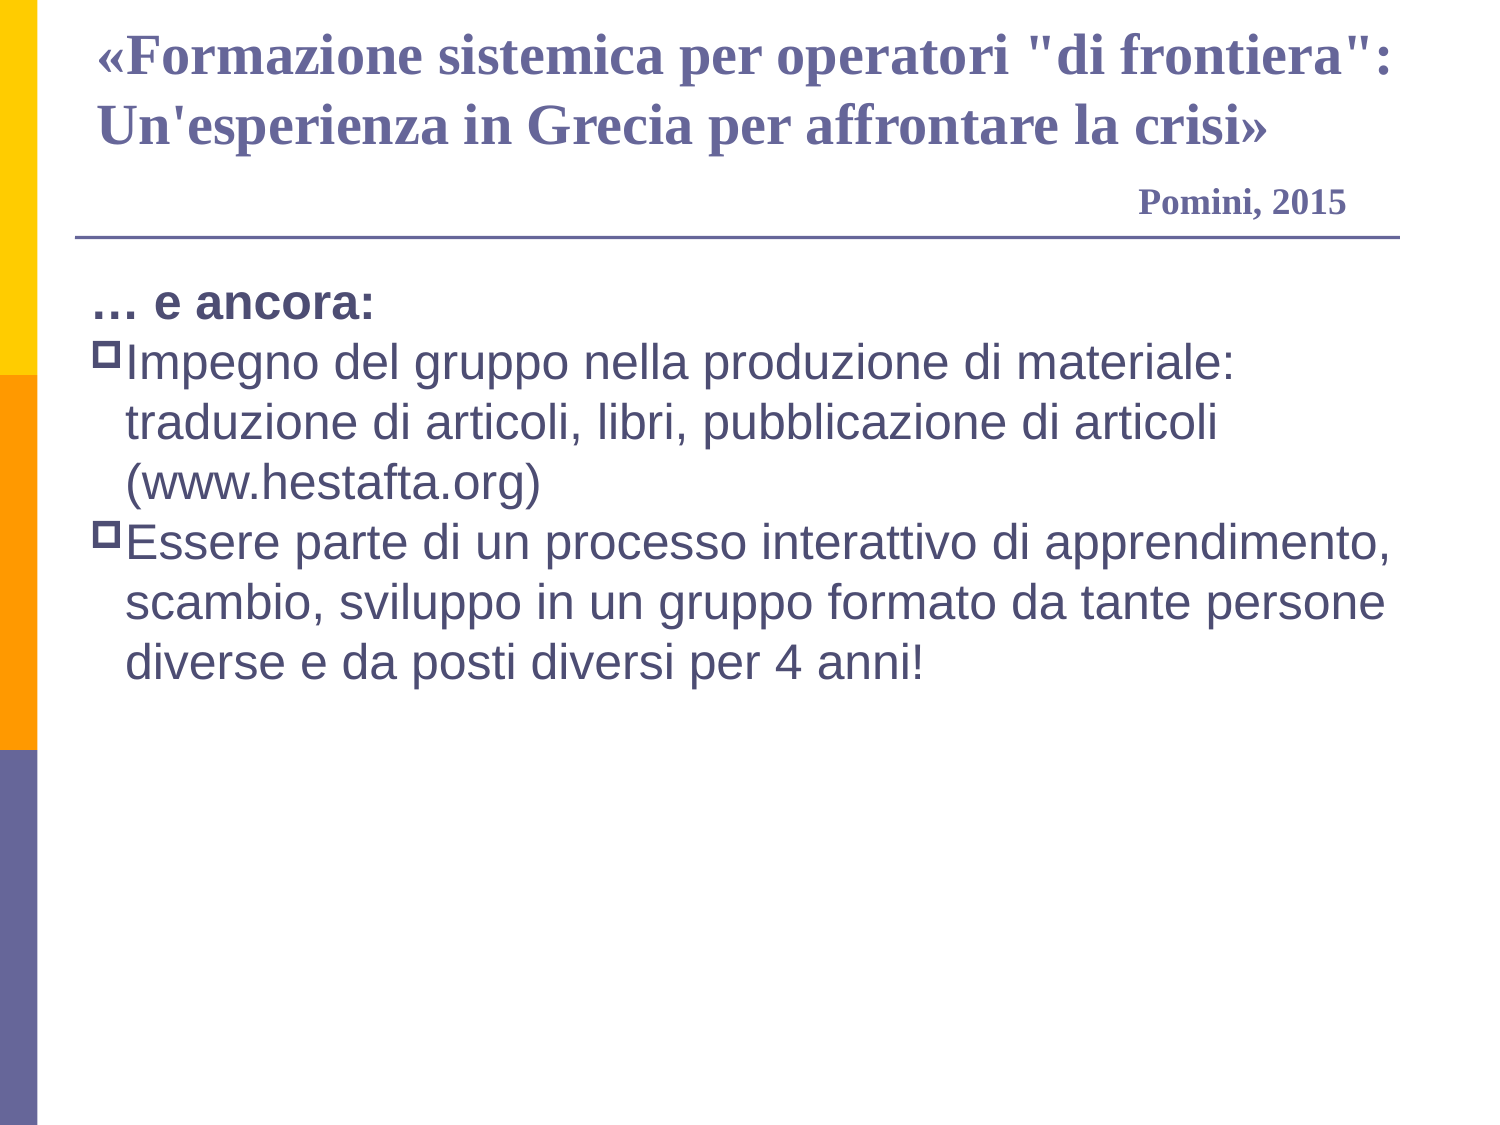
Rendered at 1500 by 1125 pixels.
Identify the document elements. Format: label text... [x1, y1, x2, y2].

text_box «Formazione sistemica per operatori "di frontiera": Un'esperienza in Grecia per affrontare la crisi» Pomini, 2015 [82, 0, 1432, 234]
text_box … e ancora: Impegno del gruppo nella produzione di materiale: traduzione di articoli, libri, pubblicazione di articoli (www.hestafta.org) Essere parte di un processo interattivo di apprendimento, scambio, sviluppo in un gruppo formato da tante persone diverse e da posti diversi per 4 anni! [74, 262, 1477, 1006]
